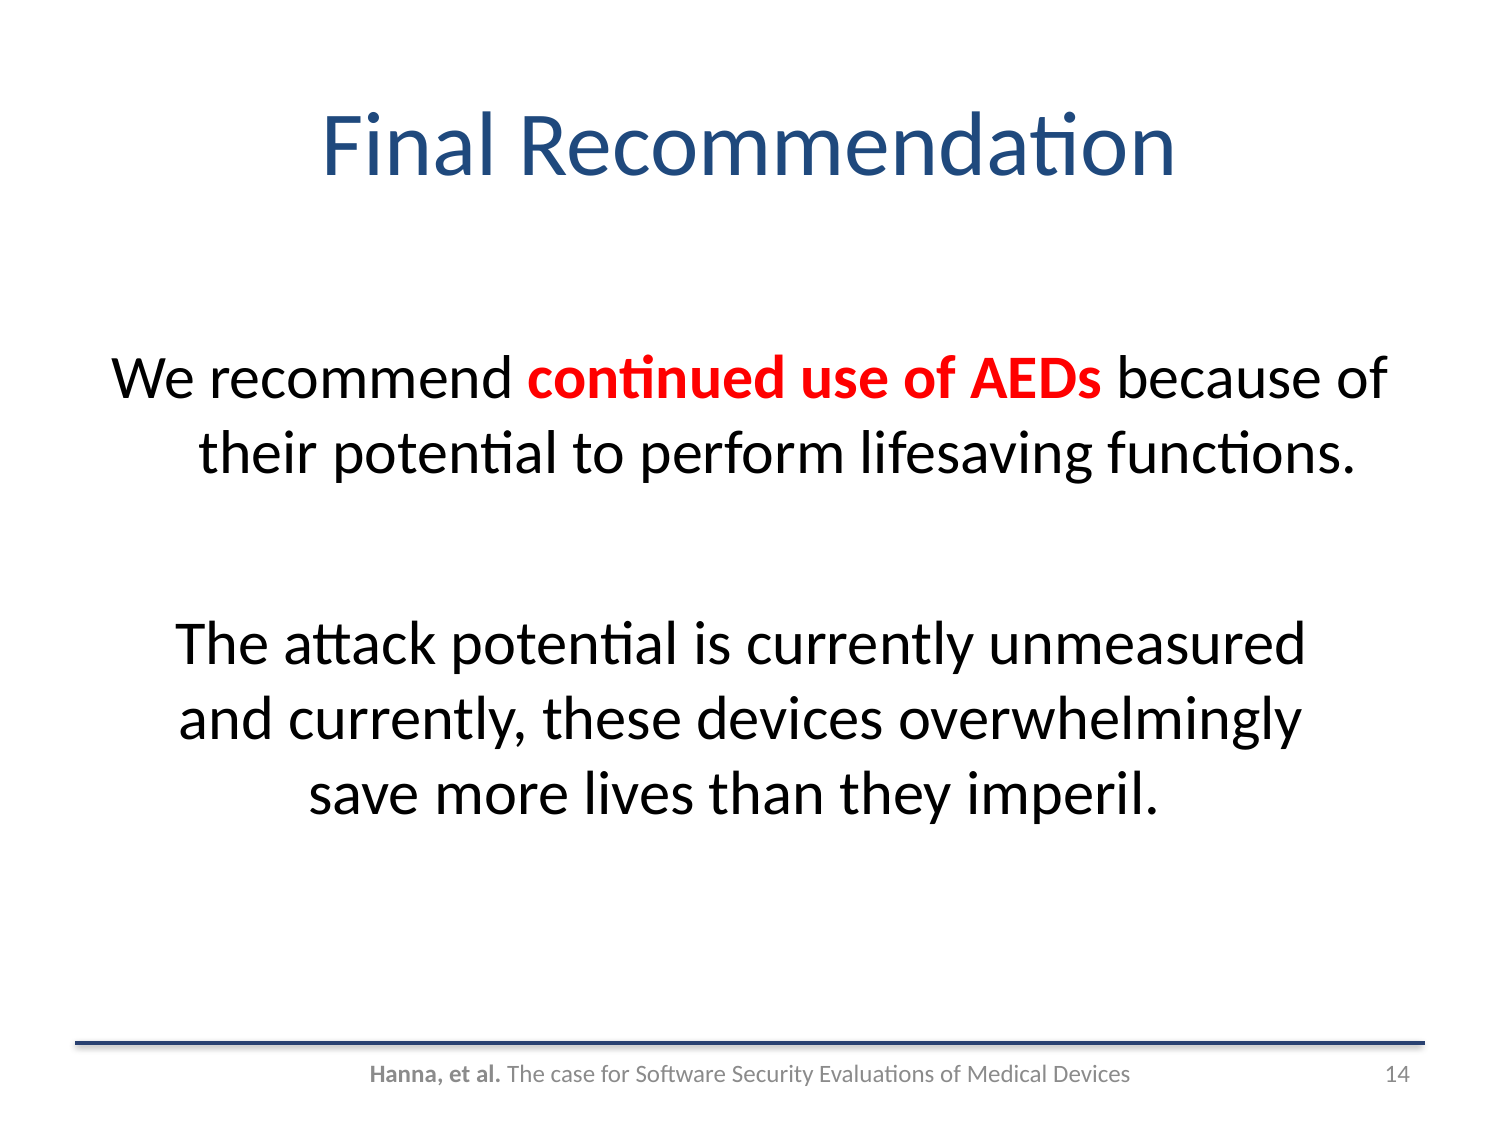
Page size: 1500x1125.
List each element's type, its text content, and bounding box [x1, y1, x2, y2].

footer Hanna, et al. The case for Software Security Evaluations of Medical Devices [325, 1042, 1177, 1103]
title Final Recommendation [75, 45, 1425, 233]
text_box The attack potential is currently unmeasured and currently, these devices overwhelmingly save more lives than they imperil. [119, 594, 1364, 909]
slide_number 14 [1177, 1042, 1425, 1103]
list We recommend continued use of AEDs because of their potential to perform lifesaving functions. [75, 329, 1425, 553]
